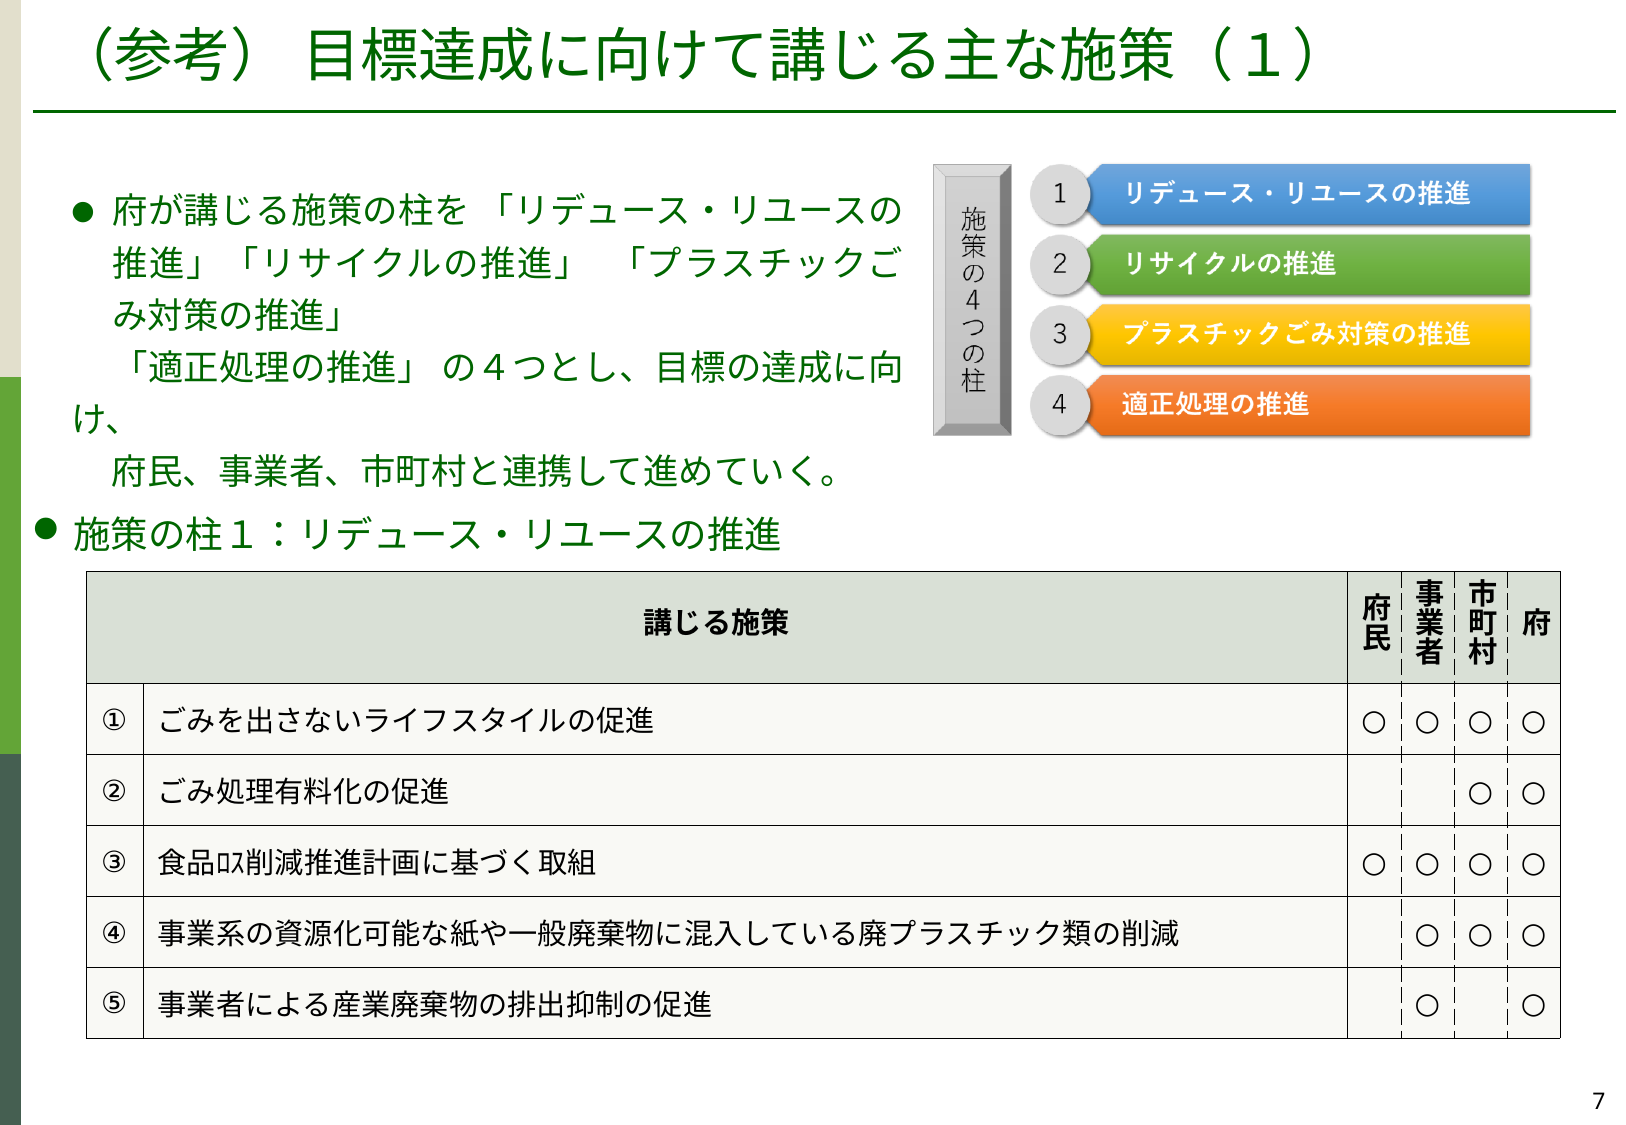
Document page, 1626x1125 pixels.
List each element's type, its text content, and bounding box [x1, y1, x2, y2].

table_cell ごみ処理有料化の促進 [144, 755, 1347, 825]
table_cell ④ [87, 897, 143, 967]
table_cell [1401, 755, 1454, 825]
table_cell ○ [1454, 684, 1507, 754]
table_cell ○ [1454, 826, 1507, 896]
text_box （参考） 目標達成に向けて講じる主な施策（１） [41, 10, 1482, 111]
table_cell ○ [1507, 826, 1560, 896]
table_cell ○ [1507, 897, 1560, 967]
table_cell ○ [1507, 755, 1560, 825]
table_header 府民 [1348, 572, 1401, 683]
table_header 講じる施策 [87, 572, 1347, 683]
table_cell ○ [1507, 684, 1560, 754]
text_box 施策の柱１：リデュース・リユースの推進 [26, 495, 798, 564]
table_cell 食品ﾛｽ削減推進計画に基づく取組 [144, 826, 1347, 896]
table_cell ○ [1401, 684, 1454, 754]
table_header 府 [1507, 572, 1560, 683]
picture [0, 0, 22, 1125]
table_cell ③ [87, 826, 143, 896]
text_box 府が講じる施策の柱を 「リデュース・リユースの推進」「リサイクルの推進」 「プラスチックごみ対策の推進」 「適正処理の推進」 の４つとし、目標の達成に向け、 府民、事業者、市町村と連携して進めていく。 [56, 171, 919, 398]
table_header 事業者 [1401, 572, 1454, 683]
table_cell 事業者による産業廃棄物の排出抑制の促進 [144, 968, 1347, 1038]
table_cell ⑤ [87, 968, 143, 1038]
table_cell ○ [1454, 897, 1507, 967]
picture [933, 160, 1535, 444]
table_cell ○ [1454, 755, 1507, 825]
table_cell [1348, 968, 1401, 1038]
table_cell ○ [1401, 826, 1454, 896]
table_cell ○ [1401, 897, 1454, 967]
table_cell ごみを出さないライフスタイルの促進 [144, 684, 1347, 754]
table_cell ○ [1401, 968, 1454, 1038]
table_cell [1454, 968, 1507, 1038]
slide_number 6 [1534, 1050, 1621, 1125]
table_cell ○ [1507, 968, 1560, 1038]
table_cell [1348, 755, 1401, 825]
table_cell ① [87, 684, 143, 754]
table_header 市町村 [1454, 572, 1507, 683]
table_cell ○ [1348, 826, 1401, 896]
table_cell ○ [1348, 684, 1401, 754]
table_cell [1348, 897, 1401, 967]
table_cell ② [87, 755, 143, 825]
table_cell 事業系の資源化可能な紙や一般廃棄物に混入している廃プラスチック類の削減 [144, 897, 1347, 967]
